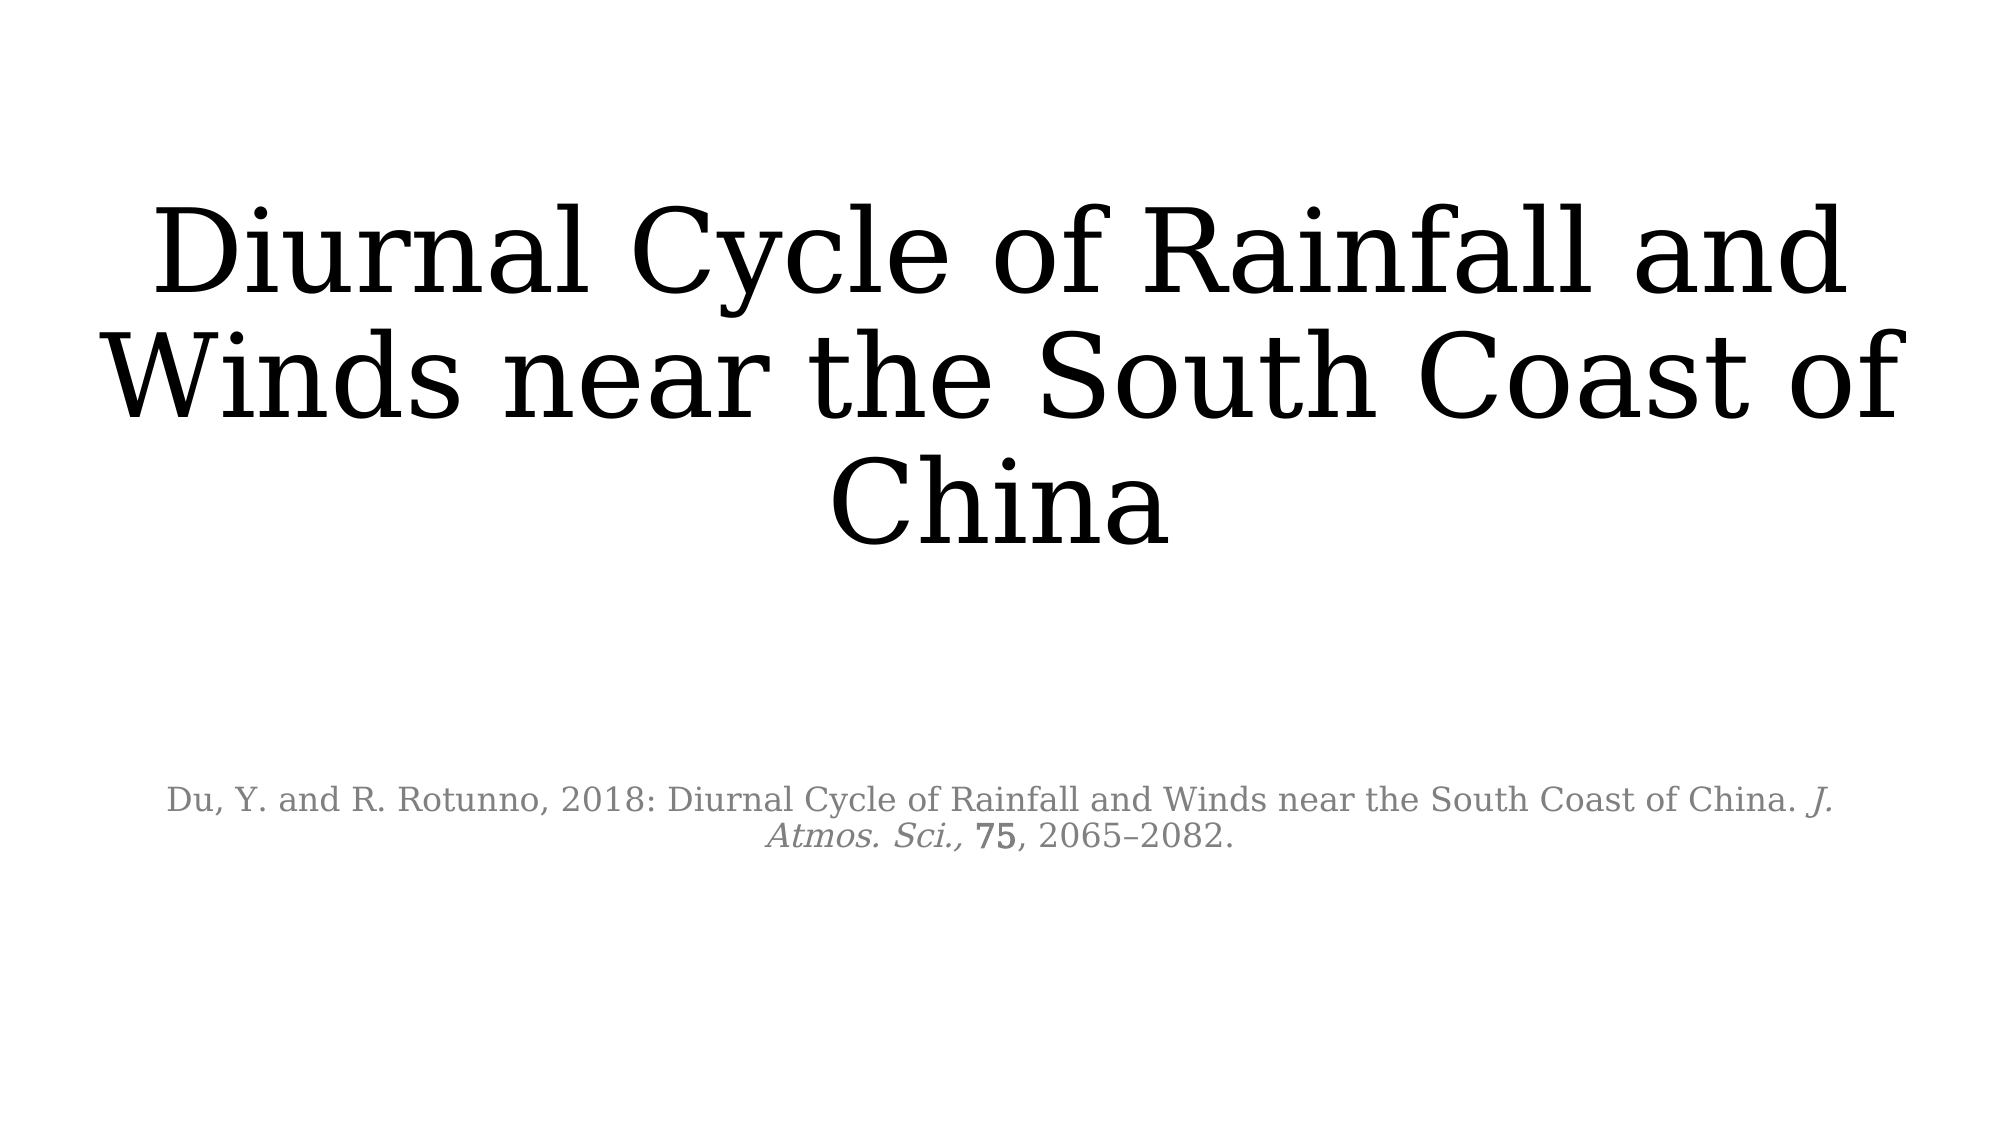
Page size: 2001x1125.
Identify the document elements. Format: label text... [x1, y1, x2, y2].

title Diurnal Cycle of Rainfall and Winds near the South Coast of China [80, 184, 1920, 576]
subtitle Du, Y. and R. Rotunno, 2018: Diurnal Cycle of Rainfall and Winds near the South Coast of China. J. Atmos. Sci., 75, 2065–2082. [103, 590, 1897, 863]
